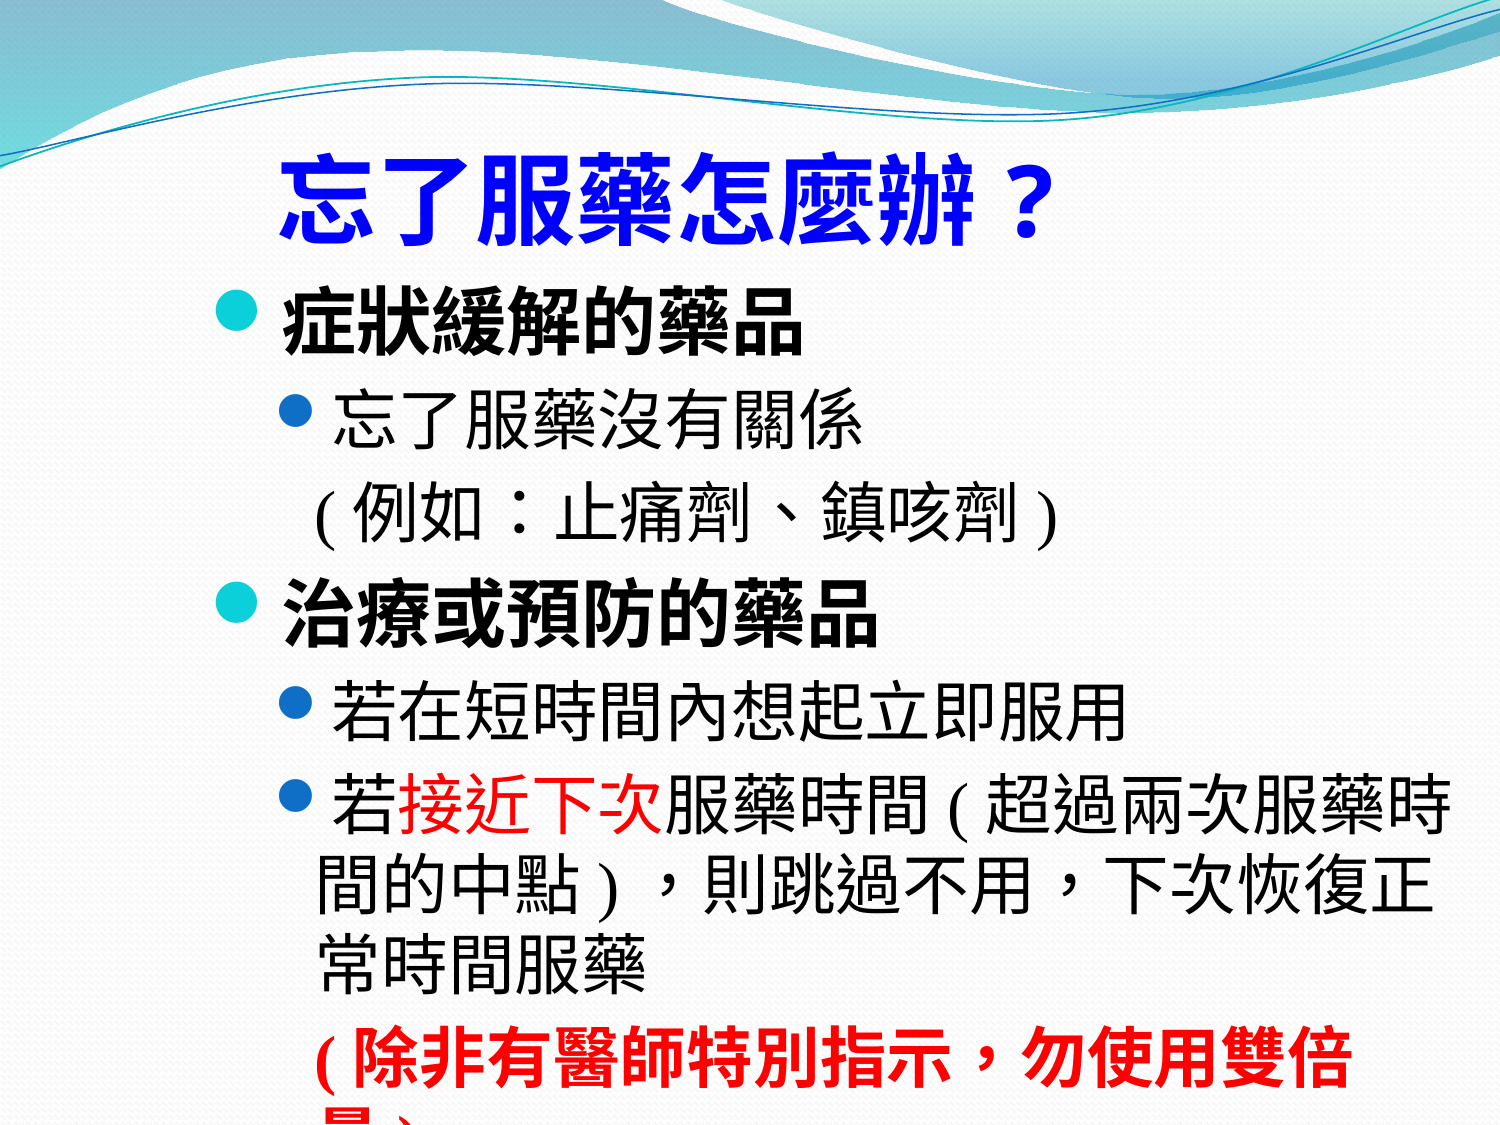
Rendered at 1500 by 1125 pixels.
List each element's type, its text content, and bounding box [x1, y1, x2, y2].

list 症狀緩解的藥品 忘了服藥沒有關係 (例如：止痛劑、鎮咳劑) 治療或預防的藥品 若在短時間內想起立即服用 若接近下次服藥時間(超過兩次服藥時間的中點)，則跳過不用，下次恢復正常時間服藥 (除非有醫師特別指示，勿使用雙倍量) [194, 266, 1471, 1083]
title 忘了服藥怎麼辦? [105, 70, 1231, 259]
